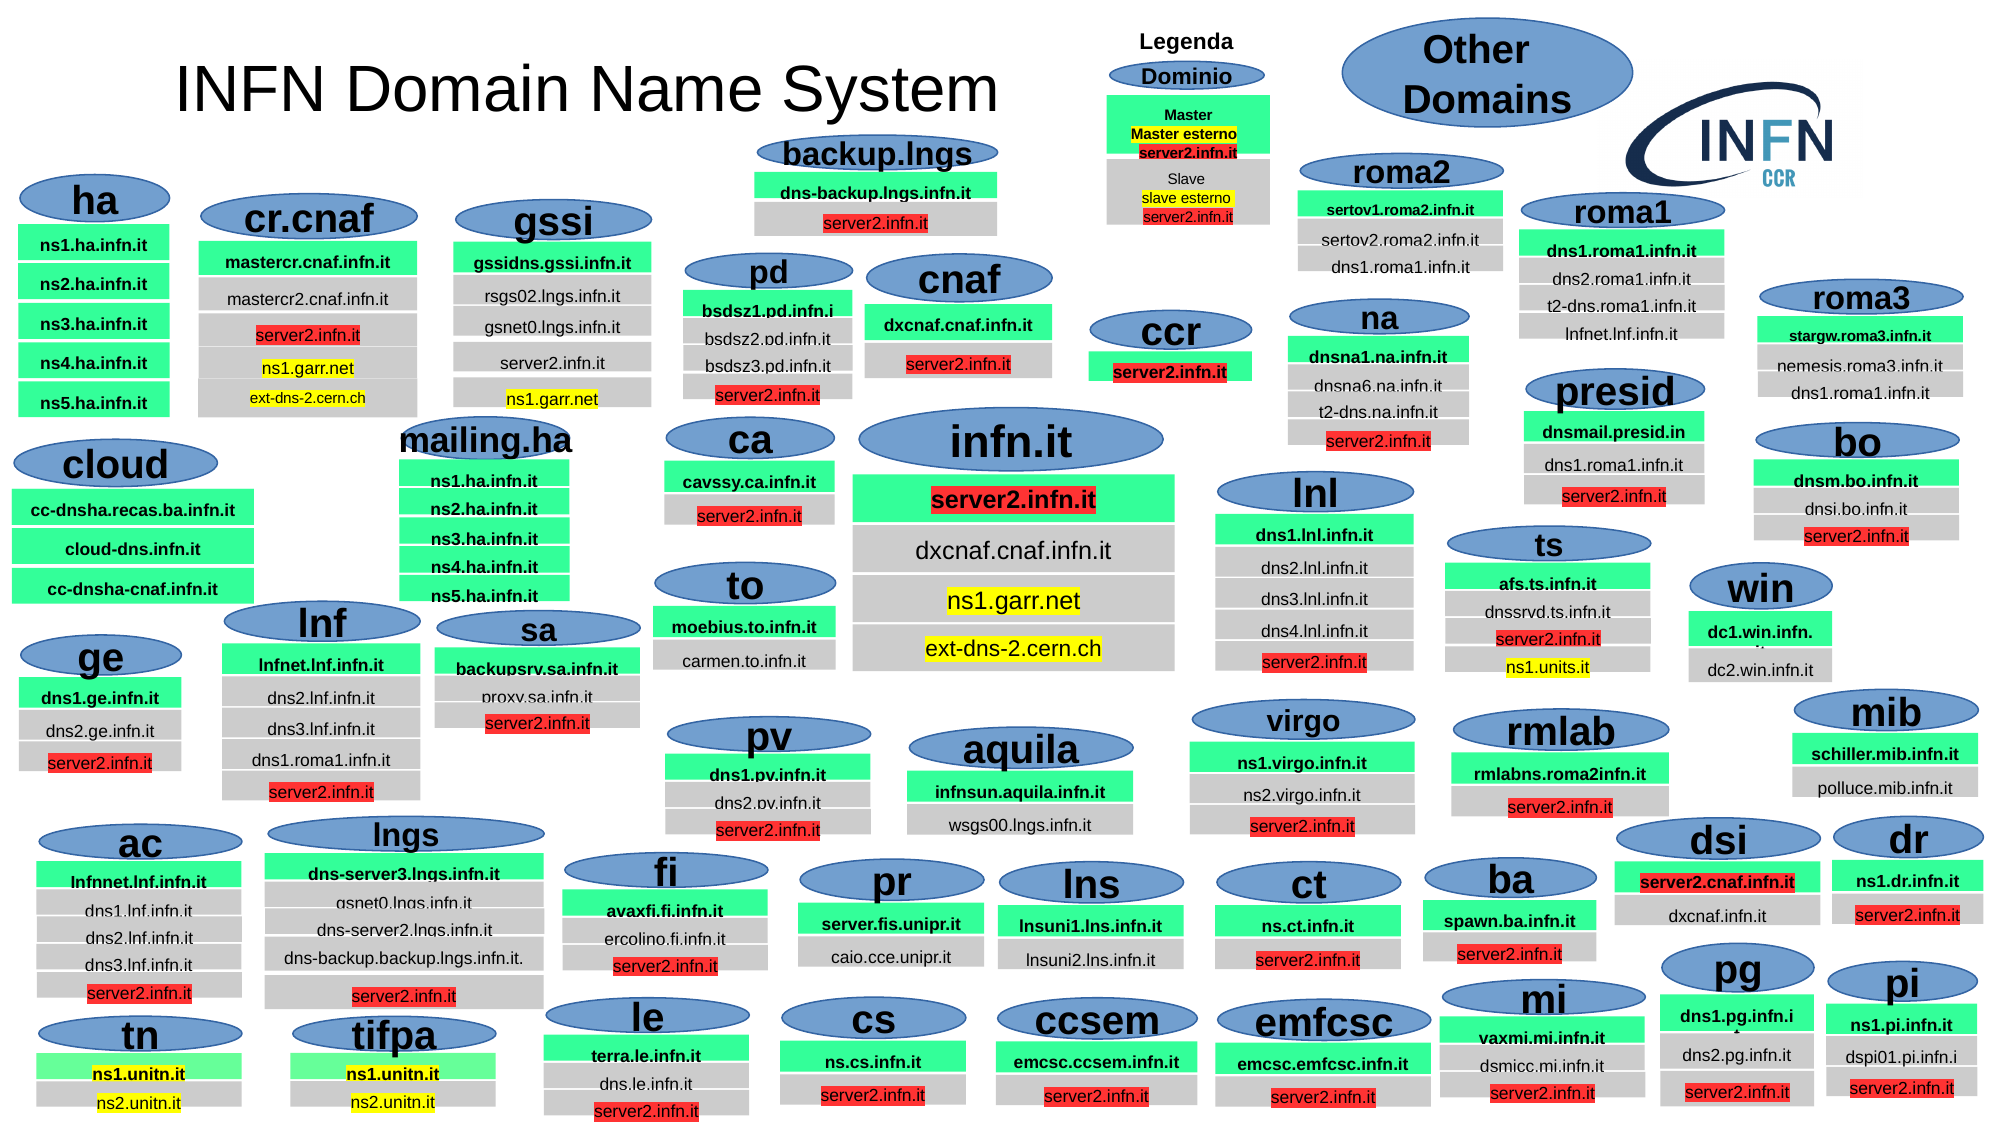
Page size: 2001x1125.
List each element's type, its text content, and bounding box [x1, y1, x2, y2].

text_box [1287, 299, 1470, 445]
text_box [1523, 368, 1705, 505]
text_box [197, 193, 418, 418]
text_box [1215, 861, 1401, 970]
text_box gssi [455, 199, 652, 240]
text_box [1688, 562, 1833, 683]
text_box gssidns.gssi.infn.it [453, 241, 652, 273]
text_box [290, 1016, 496, 1107]
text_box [264, 816, 545, 1010]
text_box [36, 824, 242, 998]
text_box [1088, 310, 1252, 381]
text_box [562, 852, 768, 971]
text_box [399, 416, 570, 602]
picture [1597, 59, 1863, 198]
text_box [1660, 943, 1815, 1107]
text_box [1423, 857, 1597, 962]
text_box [995, 997, 1198, 1106]
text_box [664, 417, 835, 525]
text_box gsnet0.lngs.infn.it [453, 305, 652, 336]
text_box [36, 1016, 242, 1107]
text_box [18, 174, 170, 418]
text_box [1445, 525, 1651, 672]
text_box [1297, 153, 1504, 272]
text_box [652, 562, 836, 670]
text_box Other Domains [1342, 18, 1633, 127]
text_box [1215, 999, 1431, 1107]
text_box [780, 997, 966, 1105]
text_box rsgs02.lngs.infn.it [453, 274, 652, 305]
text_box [1753, 422, 1960, 541]
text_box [18, 634, 182, 771]
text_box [1189, 699, 1415, 835]
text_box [1792, 689, 1979, 797]
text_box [754, 134, 998, 236]
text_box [222, 601, 421, 801]
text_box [665, 716, 871, 835]
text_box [1614, 817, 1821, 926]
text_box ns1.garr.net [453, 377, 652, 408]
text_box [1215, 471, 1414, 671]
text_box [798, 859, 985, 967]
text_box INFN Domain Name System [157, 36, 1018, 127]
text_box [1826, 961, 1978, 1097]
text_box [683, 253, 853, 400]
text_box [1757, 279, 1964, 397]
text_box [434, 610, 641, 728]
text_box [997, 861, 1184, 970]
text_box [907, 727, 1134, 835]
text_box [864, 253, 1053, 379]
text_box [1106, 18, 1270, 225]
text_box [1451, 708, 1669, 817]
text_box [1832, 816, 1984, 924]
text_box server2.infn.it [453, 341, 652, 372]
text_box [11, 439, 254, 604]
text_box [543, 997, 750, 1116]
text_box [1439, 979, 1646, 1098]
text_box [1518, 192, 1725, 339]
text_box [852, 407, 1175, 672]
